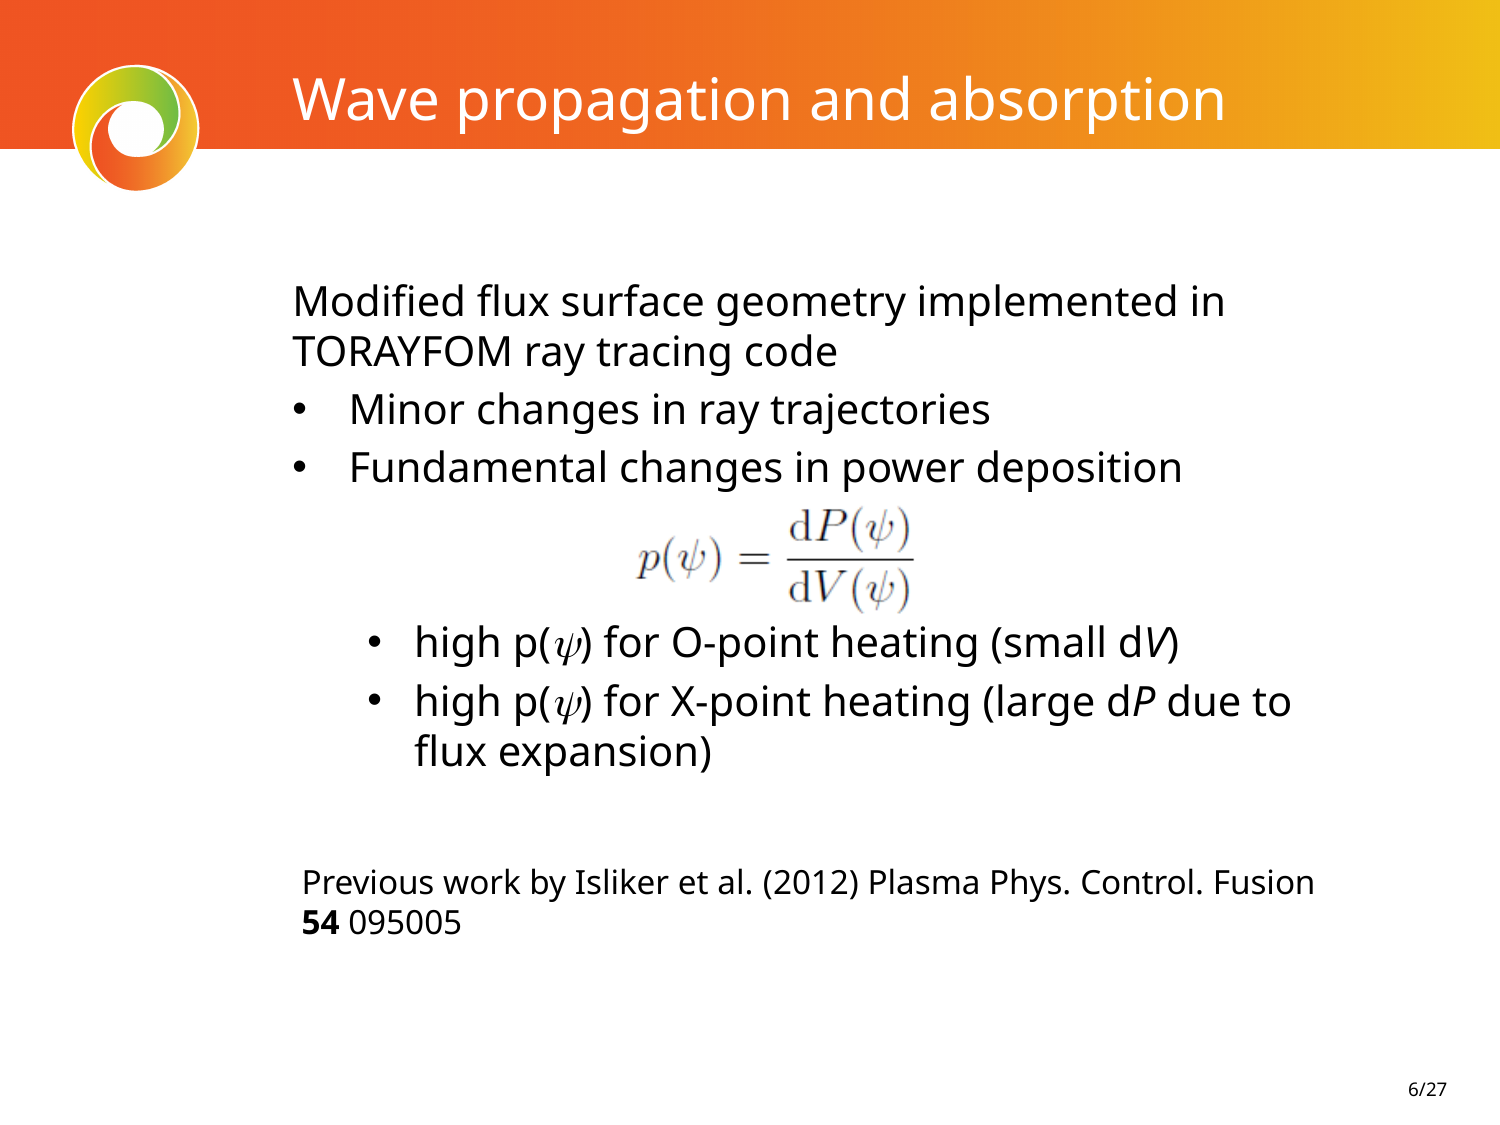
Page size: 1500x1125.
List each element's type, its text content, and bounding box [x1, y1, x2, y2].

list Modified flux surface geometry implemented in TORAYFOM ray tracing code Minor changes in ray trajectories Fundamental changes in power deposition high p(y) for O-point heating (small dV) high p(y) for X-point heating (large dP due to flux expansion) Previous work by Isliker et al. (2012) Plasma Phys. Control. Fusion 54 095005 [277, 267, 1341, 740]
title Wave propagation and absorption [277, 54, 1459, 149]
picture [631, 503, 918, 621]
picture [0, 0, 1500, 200]
